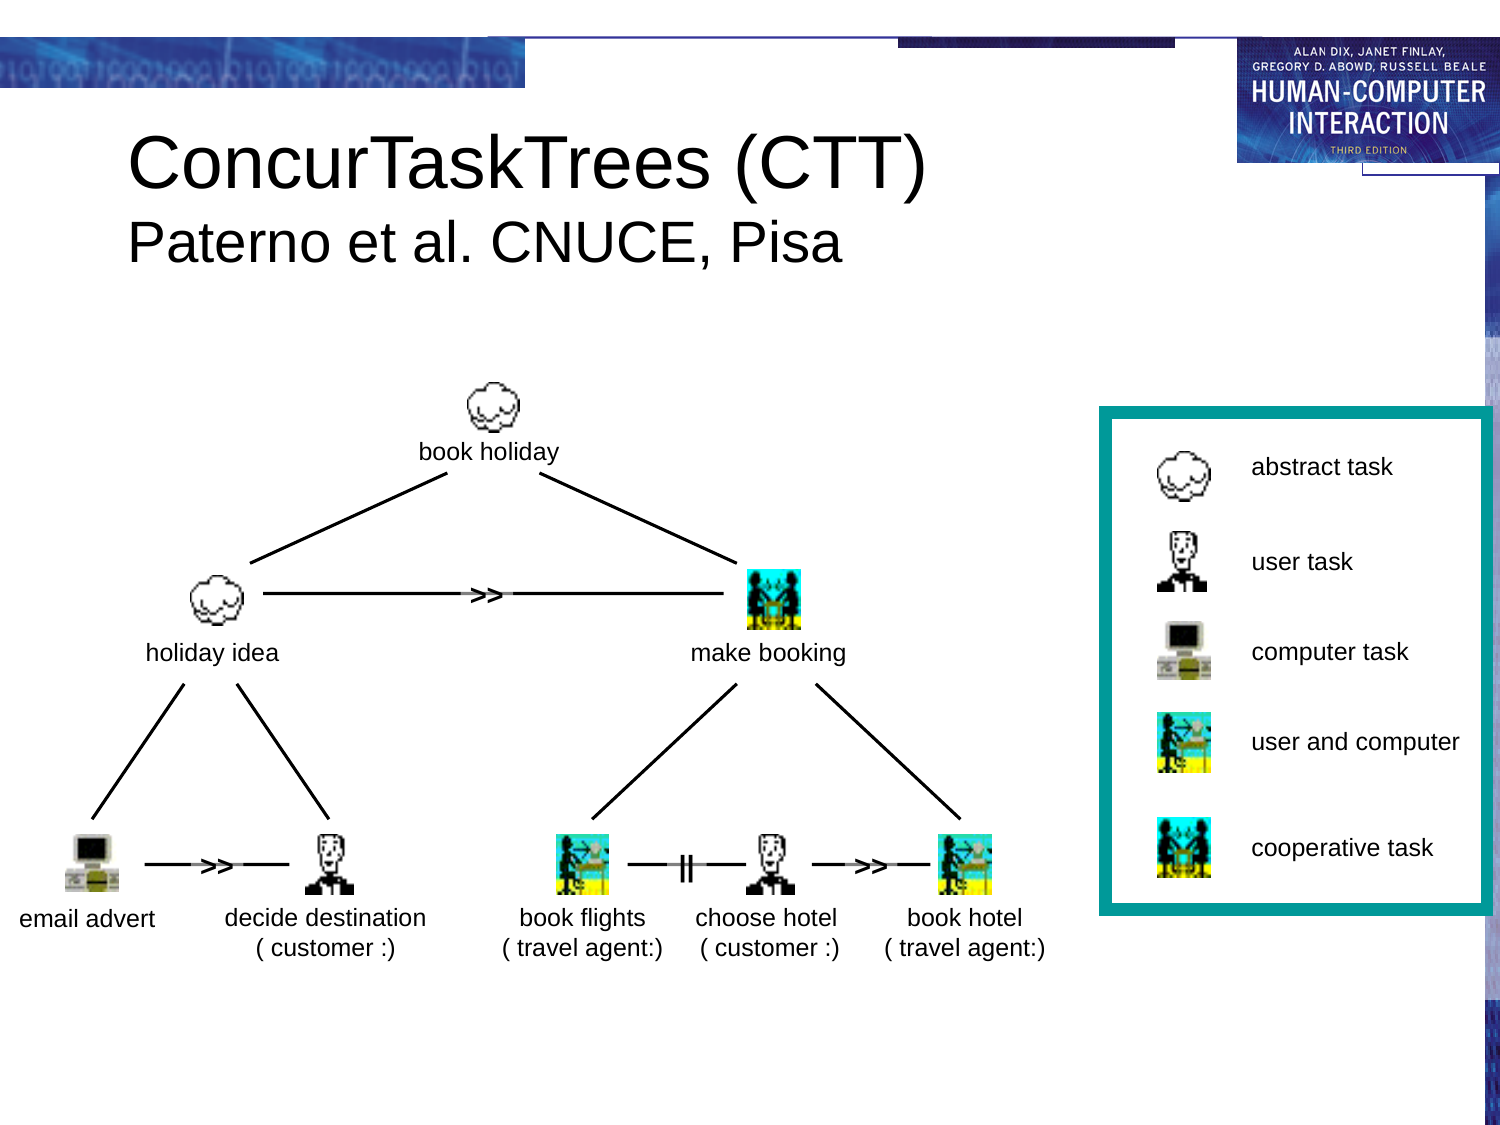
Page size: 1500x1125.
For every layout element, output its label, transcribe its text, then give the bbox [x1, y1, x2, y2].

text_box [0, 336, 1500, 1001]
title ConcurTaskTrees (CTT) Paterno et al. CNUCE, Pisa [112, 99, 1238, 288]
picture [898, 37, 1175, 48]
picture [0, 37, 525, 88]
picture [1485, 1001, 1500, 1125]
picture [1485, 176, 1500, 336]
picture [1237, 37, 1500, 163]
